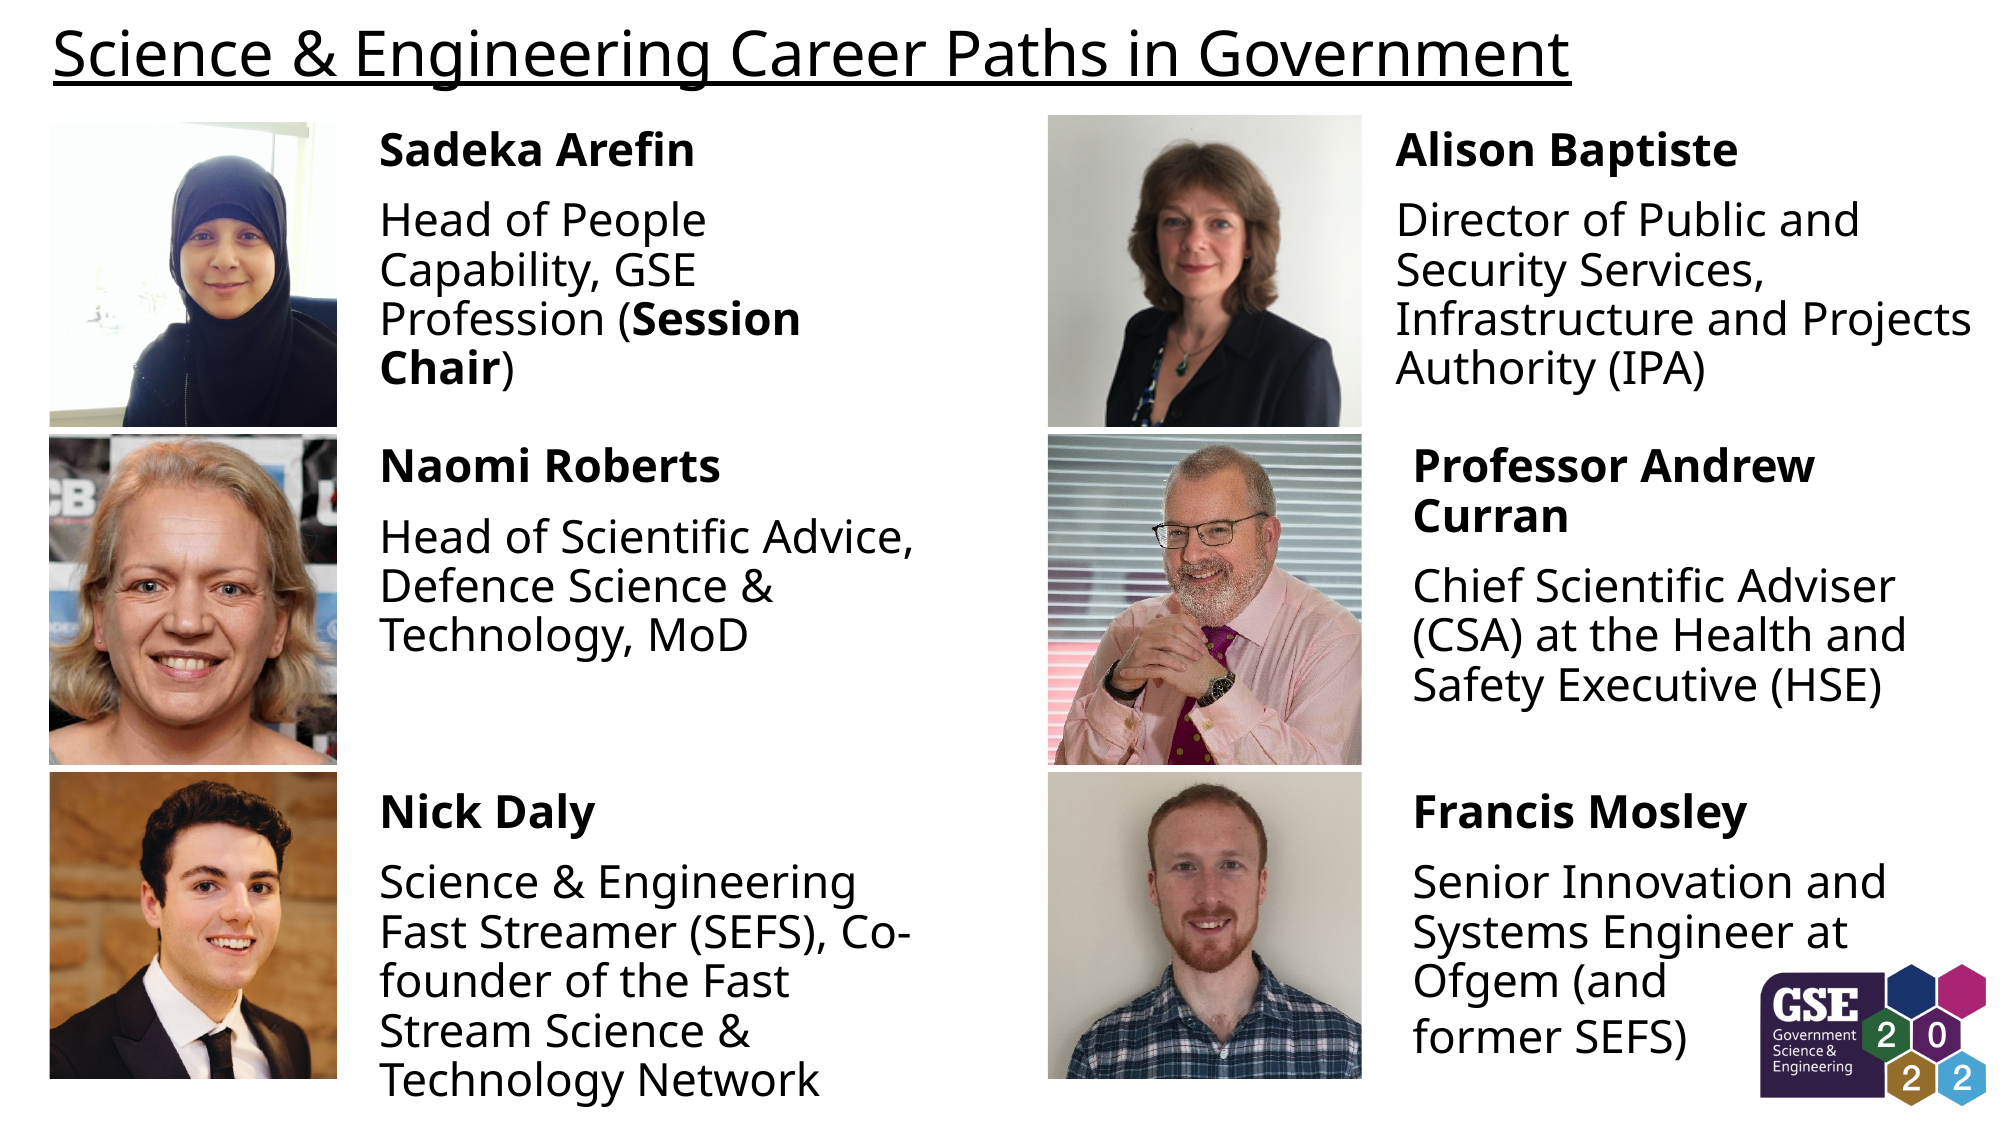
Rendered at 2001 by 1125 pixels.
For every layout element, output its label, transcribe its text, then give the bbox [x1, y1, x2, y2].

picture [49, 772, 337, 1079]
picture [1047, 434, 1362, 765]
picture [1047, 772, 1362, 1079]
text_box Nick Daly Science & Engineering Fast Streamer (SEFS), Co-founder of the Fast Stream Science & Technology Network [364, 781, 947, 1079]
list Sadeka Arefin Head of People Capability, GSE Profession (Session Chair) [364, 119, 947, 417]
text_box Naomi Roberts Head of Scientific Advice, Defence Science & Technology, MoD [364, 435, 947, 733]
picture [1750, 910, 2000, 1125]
text_box Professor Andrew Curran Chief Scientific Adviser (CSA) at the Health and Safety Executive (HSE) [1397, 435, 1993, 719]
picture [49, 434, 337, 765]
text_box Francis Mosley Senior Innovation and Systems Engineer at Ofgem (and former SEFS) [1397, 781, 1993, 1070]
title Science & Engineering Career Paths in Government [37, 0, 1943, 120]
picture [1047, 115, 1362, 427]
picture [49, 122, 337, 427]
text_box Alison Baptiste Director of Public and Security Services, Infrastructure and Projects Authority (IPA) [1380, 119, 1993, 417]
